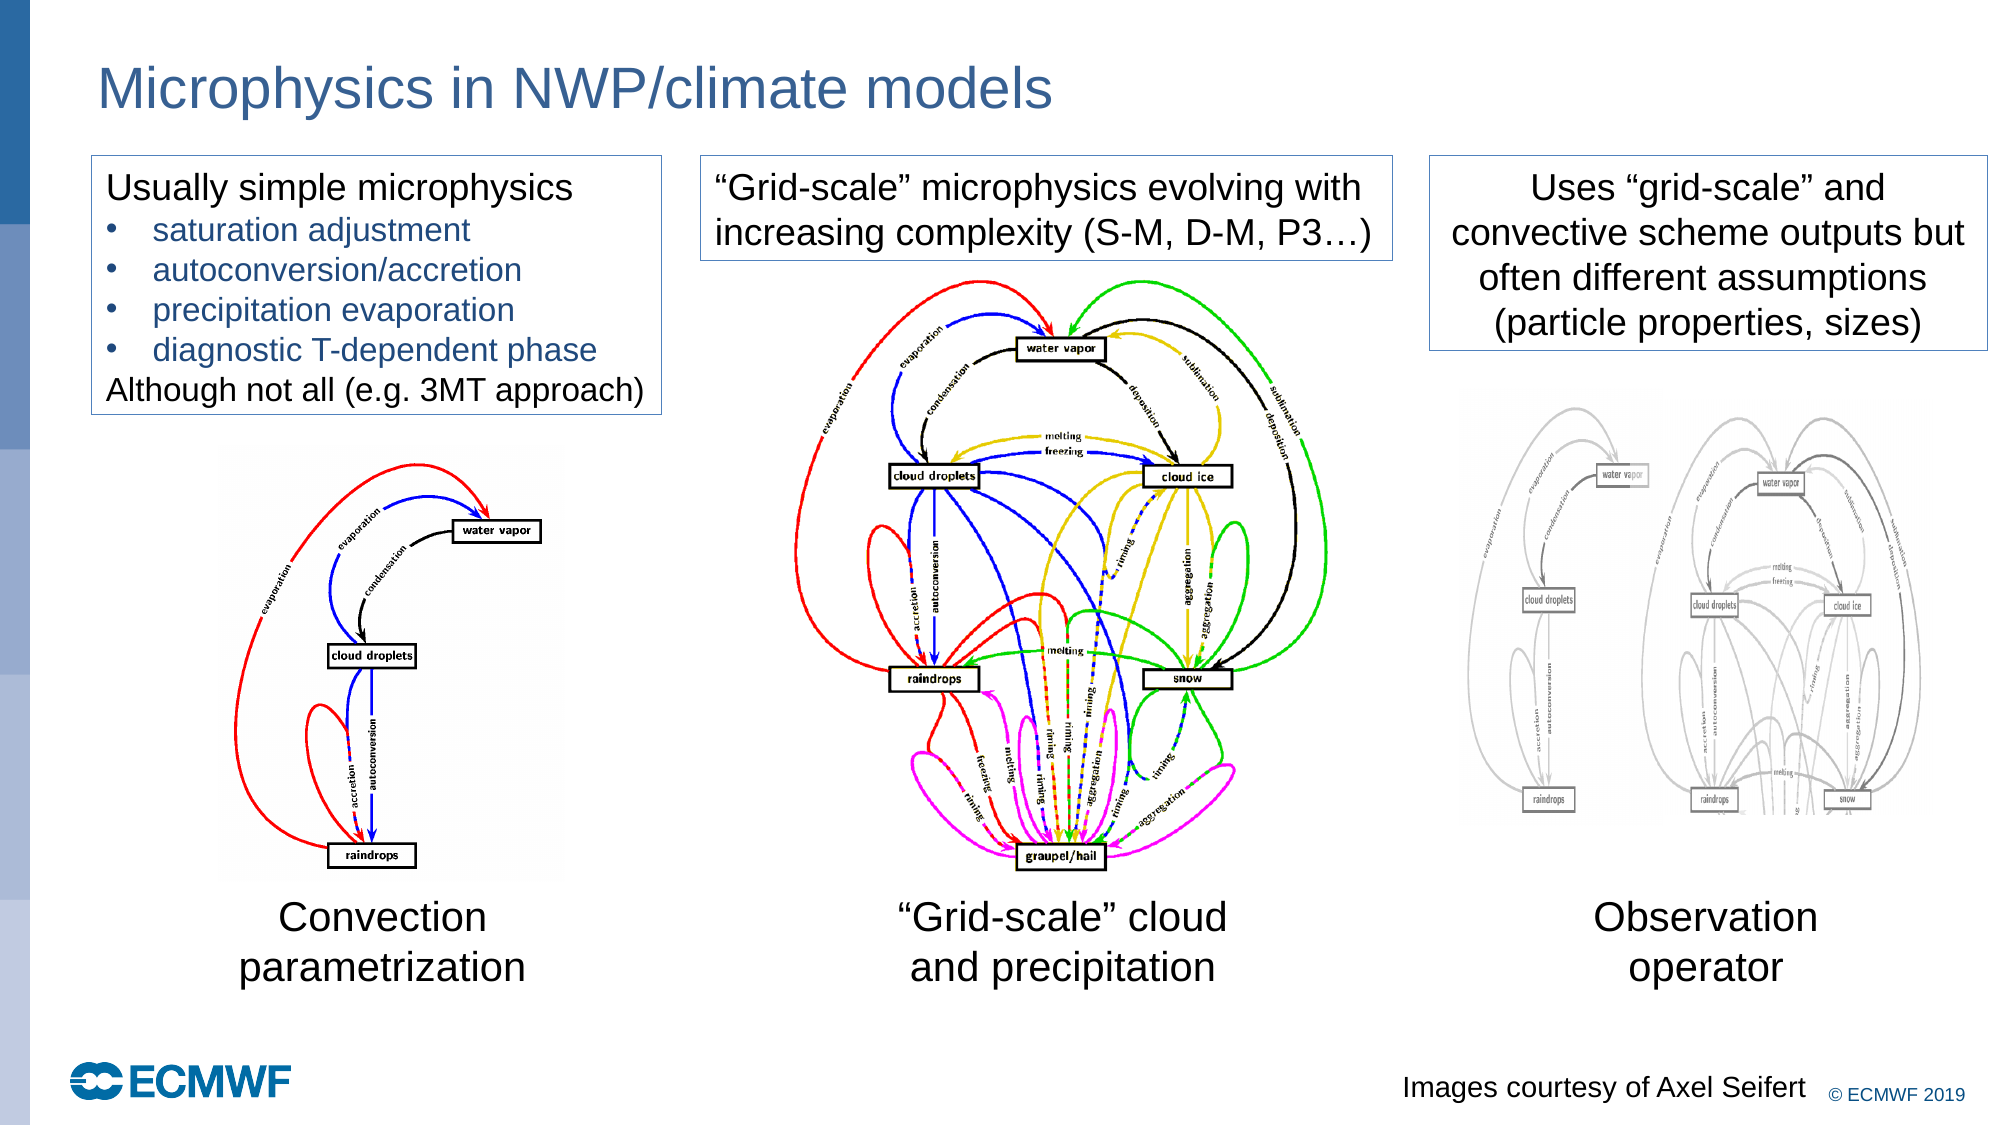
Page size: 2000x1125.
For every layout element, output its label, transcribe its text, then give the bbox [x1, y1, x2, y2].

text_box Usually simple microphysics saturation adjustment autoconversion/accretion precipitation evaporation diagnostic T-dependent phase Although not all (e.g. 3MT approach) [91, 155, 662, 415]
text_box Convection parametrization [180, 881, 585, 997]
text_box Microphysics in NWP/climate models [82, 43, 1909, 128]
text_box Observation operator [1503, 881, 1909, 997]
picture [773, 261, 1352, 924]
text_box “Grid-scale” microphysics evolving with increasing complexity (S-M, D-M, P3…) [700, 155, 1393, 261]
picture [70, 1062, 291, 1100]
text_box “Grid-scale” cloud and precipitation [860, 932, 1266, 997]
text_box Images courtesy of Axel Seifert [1387, 1061, 1883, 1112]
picture [0, 0, 30, 1125]
picture [218, 444, 565, 883]
text_box Uses “grid-scale” and convective scheme outputs but often different assumptions (particle properties, sizes) [1429, 155, 1988, 351]
picture [1458, 388, 1934, 826]
